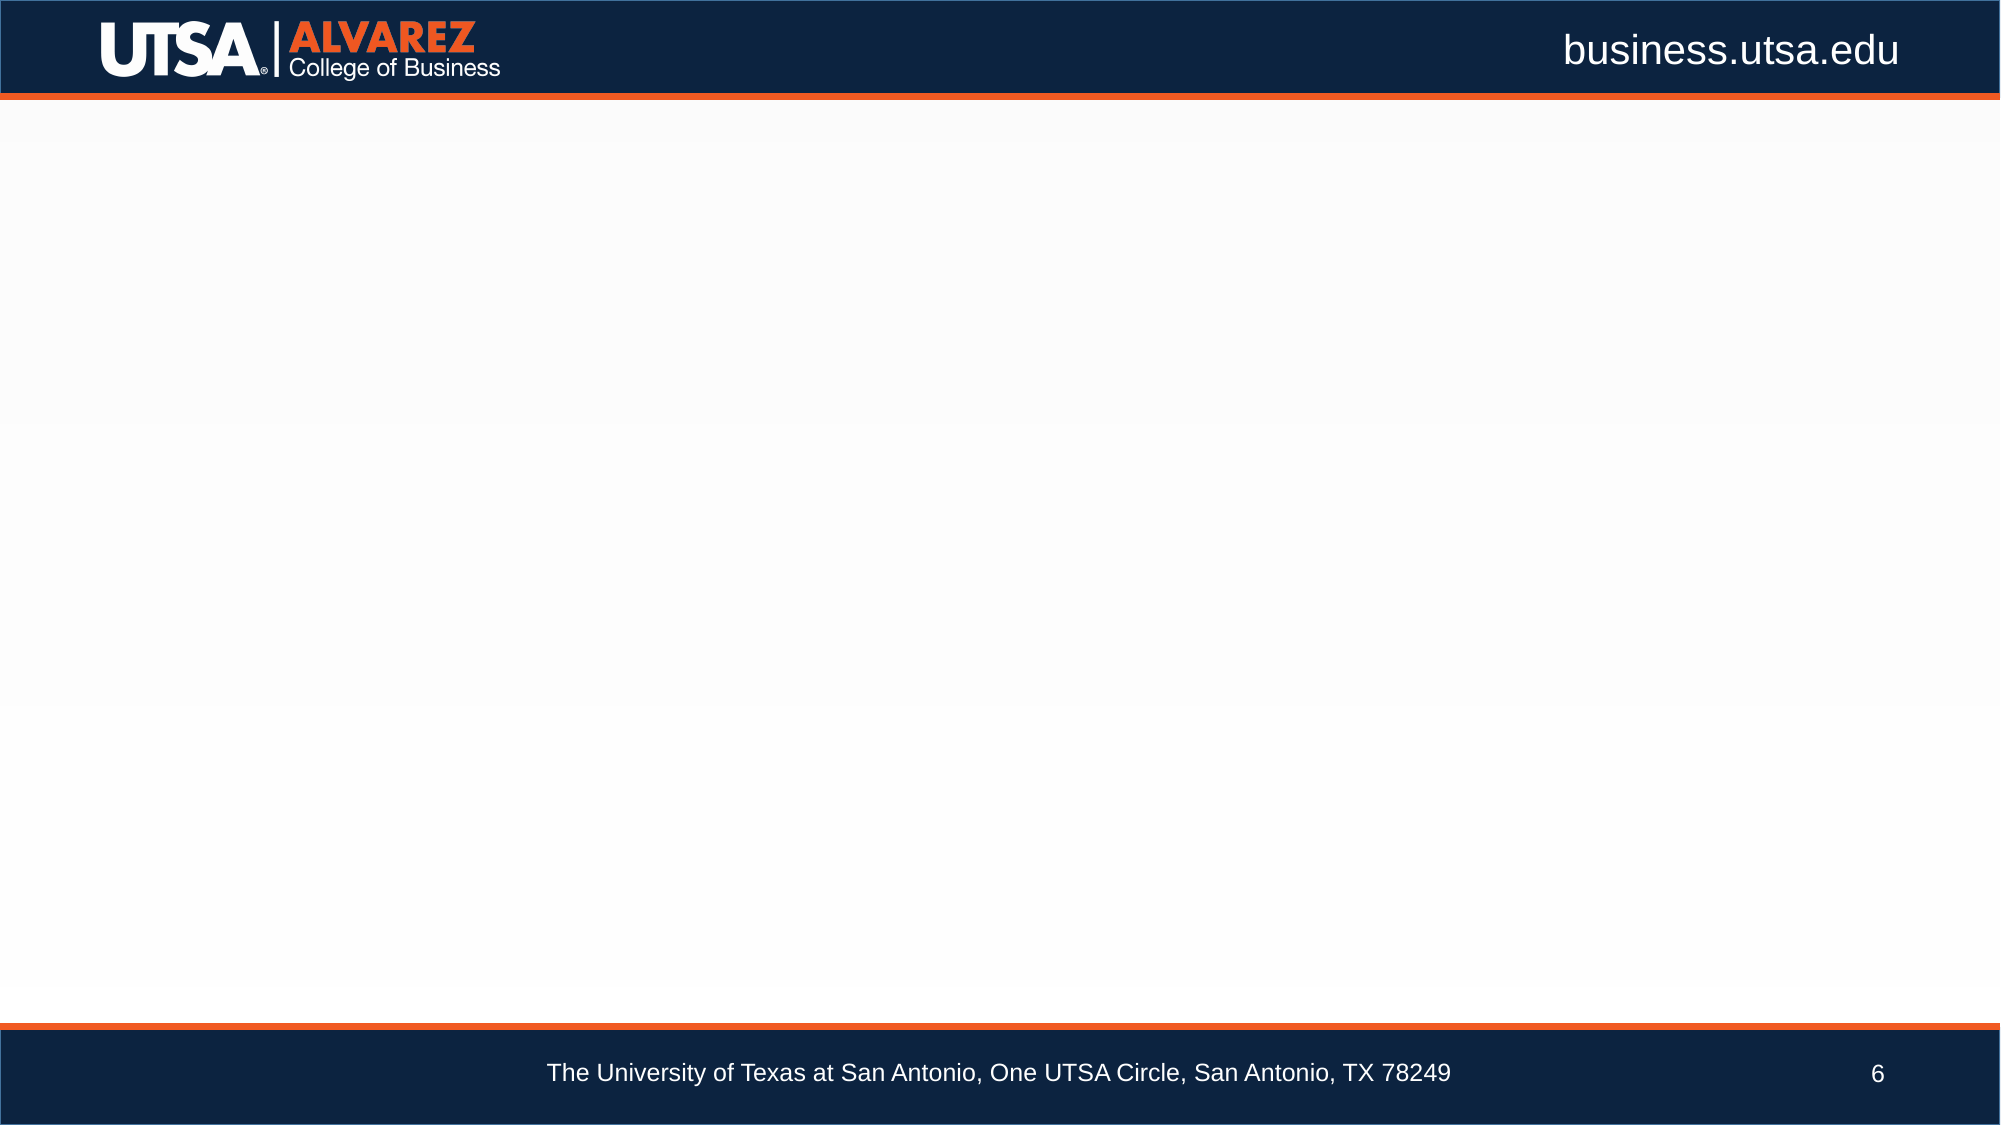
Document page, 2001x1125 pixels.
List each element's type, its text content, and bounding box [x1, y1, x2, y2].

footer The University of Texas at San Antonio, One UTSA Circle, San Antonio, TX 78249 [249, 1041, 1752, 1103]
picture [101, 21, 500, 81]
slide_number 6 [1449, 1042, 1900, 1103]
